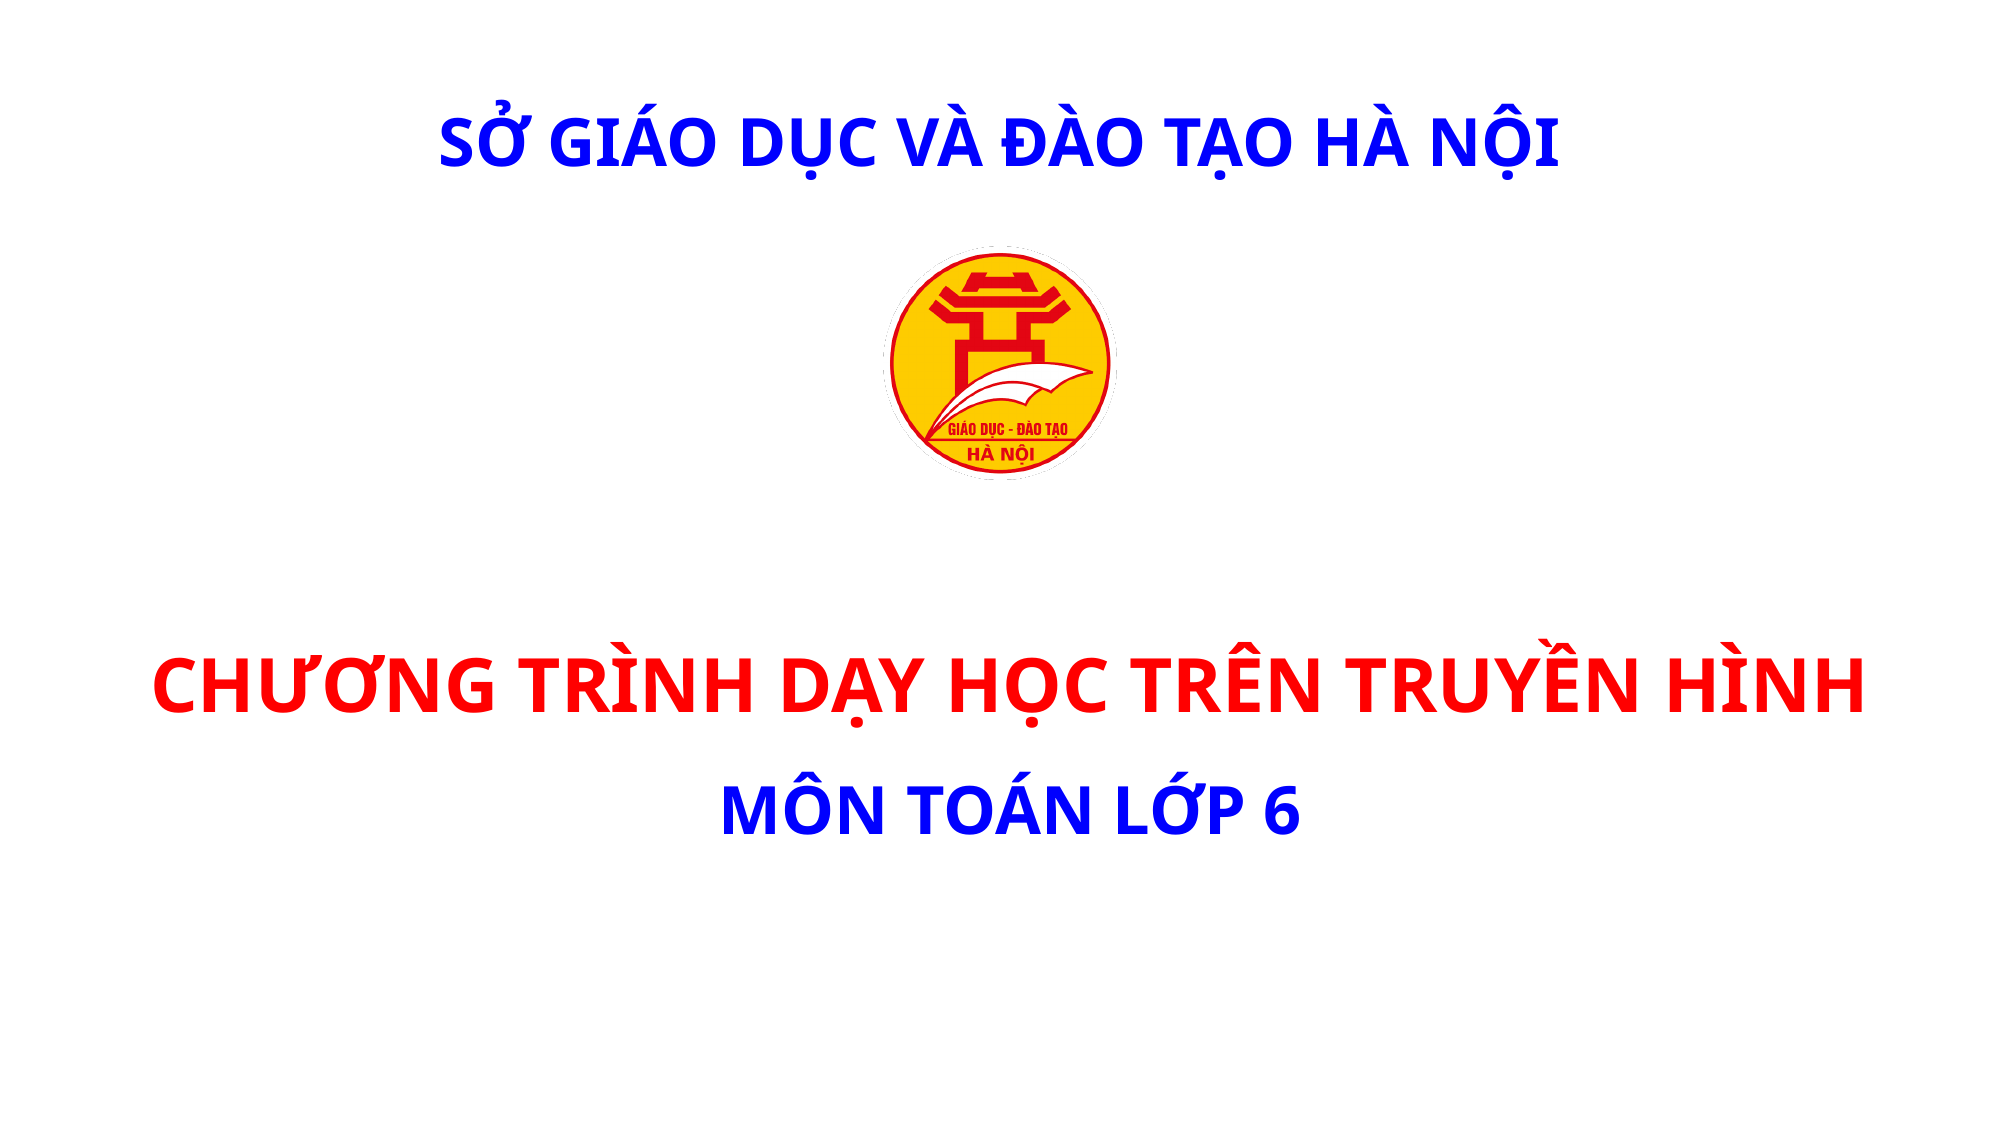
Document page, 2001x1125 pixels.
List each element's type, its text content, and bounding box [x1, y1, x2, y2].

text_box CHƯƠNG TRÌNH DẠY HỌC TRÊN TRUYỀN HÌNH MÔN TOÁN LỚP 6 [135, 585, 1885, 855]
text_box SỞ GIÁO DỤC VÀ ĐÀO TẠO HÀ NỘI [423, 92, 1576, 187]
picture [883, 246, 1117, 480]
